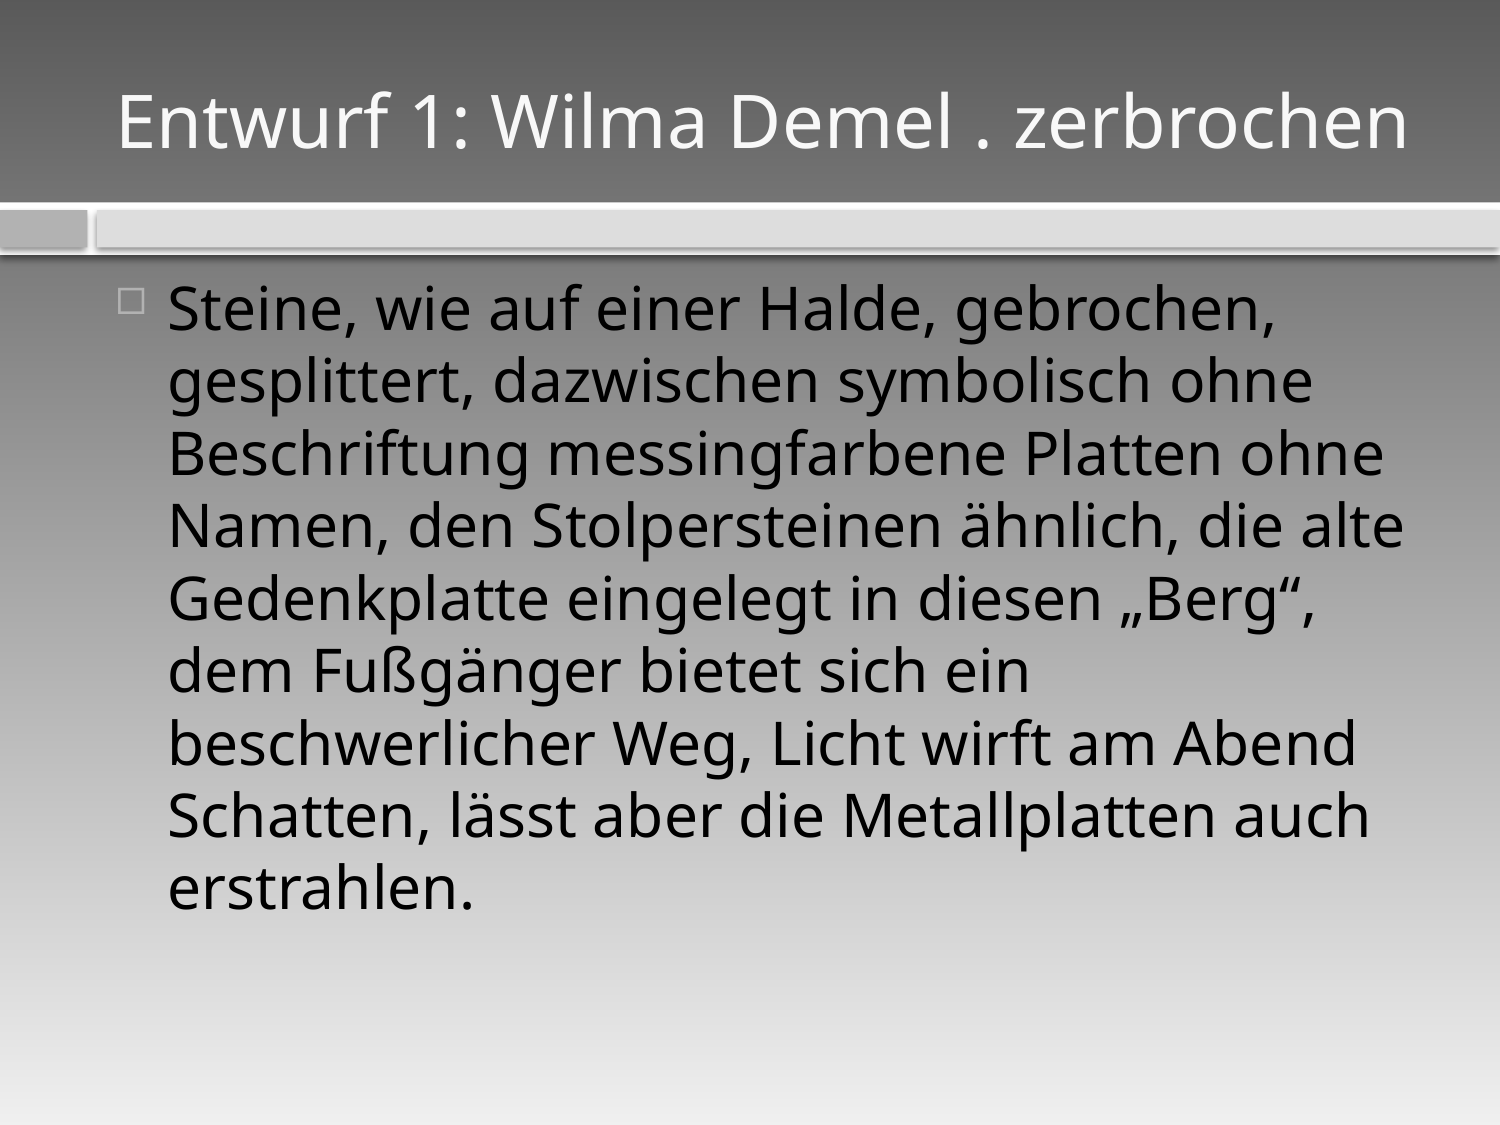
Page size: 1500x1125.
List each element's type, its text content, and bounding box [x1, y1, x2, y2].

title Entwurf 1: Wilma Demel . zerbrochen [100, 37, 1438, 200]
list Steine, wie auf einer Halde, gebrochen, gesplittert, dazwischen symbolisch ohne Beschriftung messingfarbene Platten ohne Namen, den Stolpersteinen ähnlich, die alte Gedenkplatte eingelegt in diesen „Berg“, dem Fußgänger bietet sich ein beschwerlicher Weg, Licht wirft am Abend Schatten, lässt aber die Metallplatten auch erstrahlen. [100, 262, 1438, 1000]
